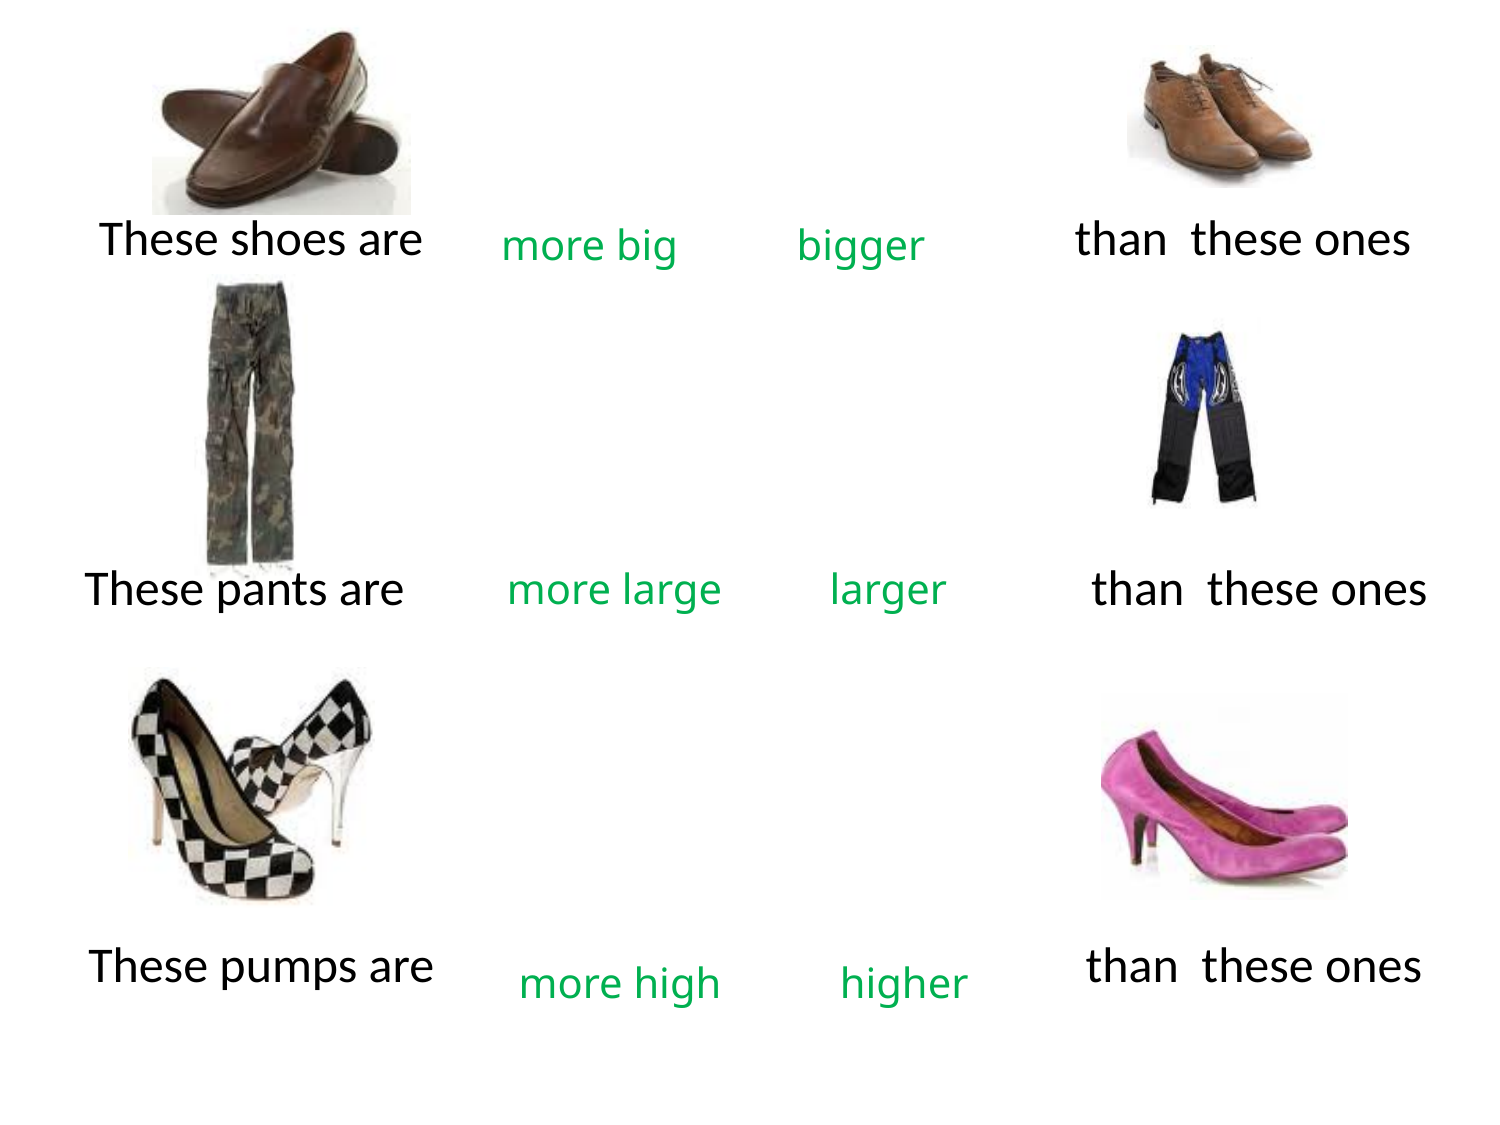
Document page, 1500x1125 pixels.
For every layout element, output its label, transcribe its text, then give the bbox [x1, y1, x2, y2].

text_box These pants are than these ones [46, 536, 1465, 633]
text_box more big bigger [486, 210, 941, 276]
picture [157, 274, 352, 587]
picture [128, 667, 376, 915]
picture [1127, 44, 1325, 188]
text_box These shoes are than these ones [46, 187, 1465, 284]
picture [1113, 304, 1302, 551]
text_box more high higher [503, 949, 1032, 1014]
text_box These pumps are than these ones [46, 914, 1465, 1010]
picture [1101, 693, 1348, 900]
text_box more large larger [492, 555, 1020, 621]
picture [152, 0, 411, 215]
